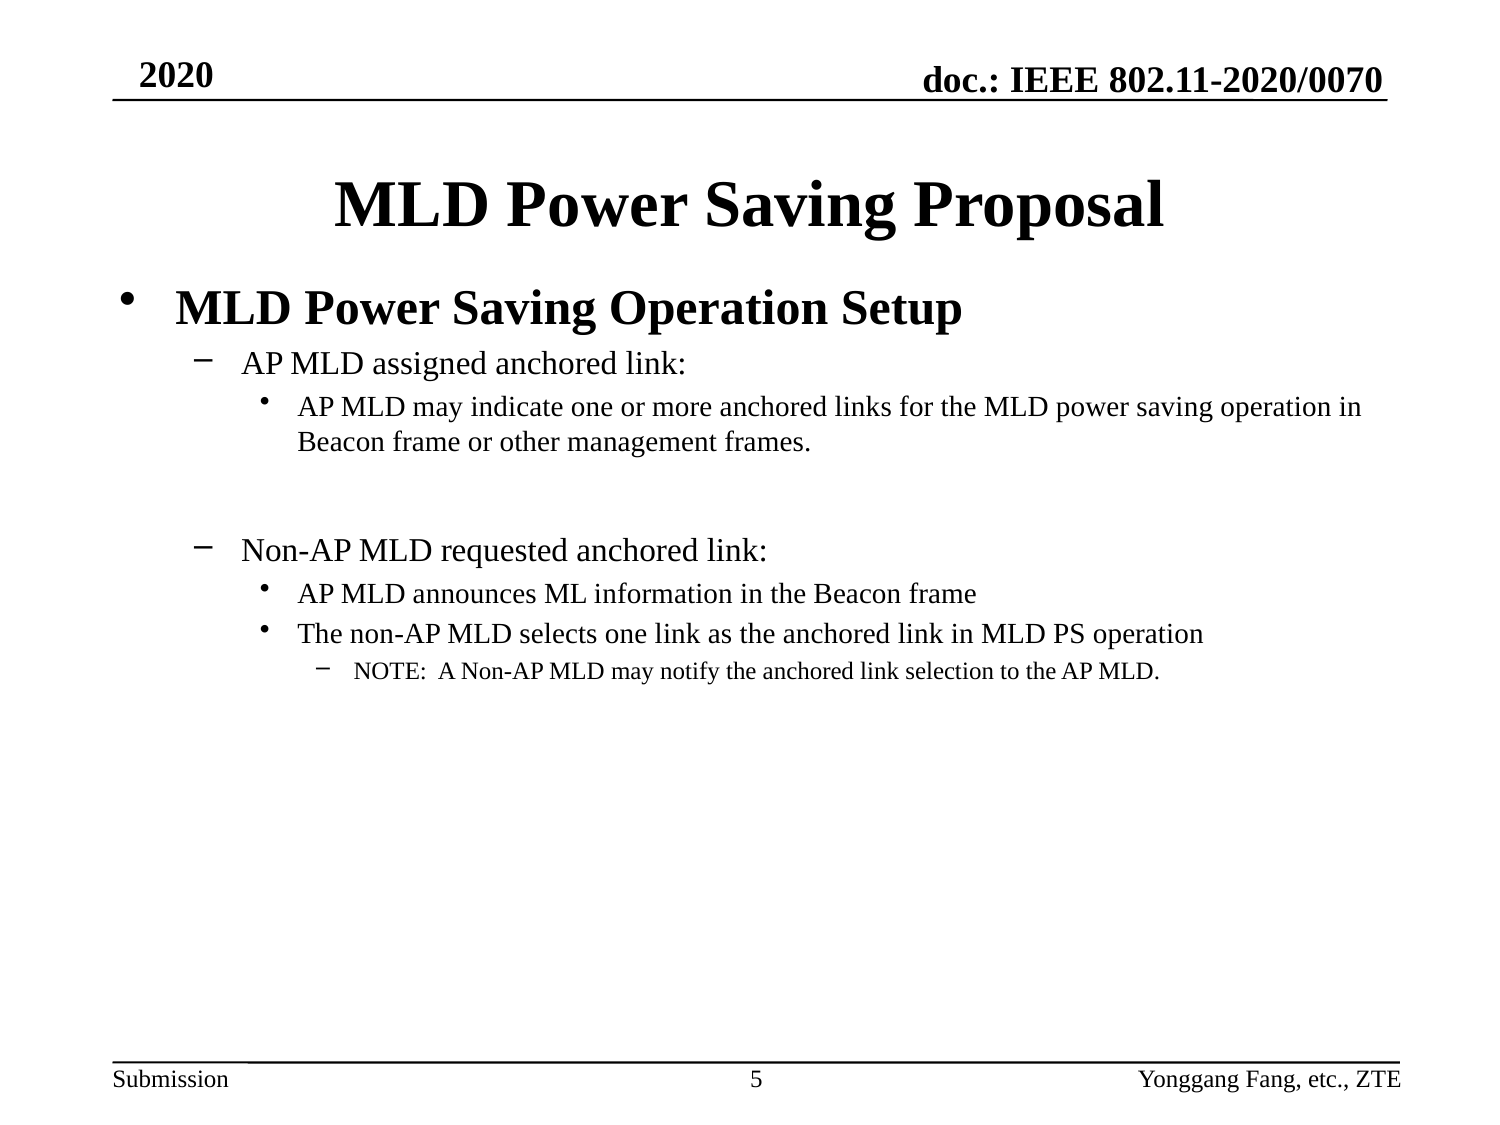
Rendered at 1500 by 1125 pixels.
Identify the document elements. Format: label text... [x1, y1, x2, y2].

list MLD Power Saving Operation Setup AP MLD assigned anchored link: AP MLD may indicate one or more anchored links for the MLD power saving operation in Beacon frame or other management frames. Non-AP MLD requested anchored link: AP MLD announces ML information in the Beacon frame The non-AP MLD selects one link as the anchored link in MLD PS operation NOTE: A Non-AP MLD may notify the anchored link selection to the AP MLD. [103, 266, 1424, 1063]
title MLD Power Saving Proposal [112, 112, 1388, 266]
footer Yonggang Fang, etc., ZTE [1134, 1061, 1402, 1093]
slide_number 5 [741, 1061, 772, 1093]
